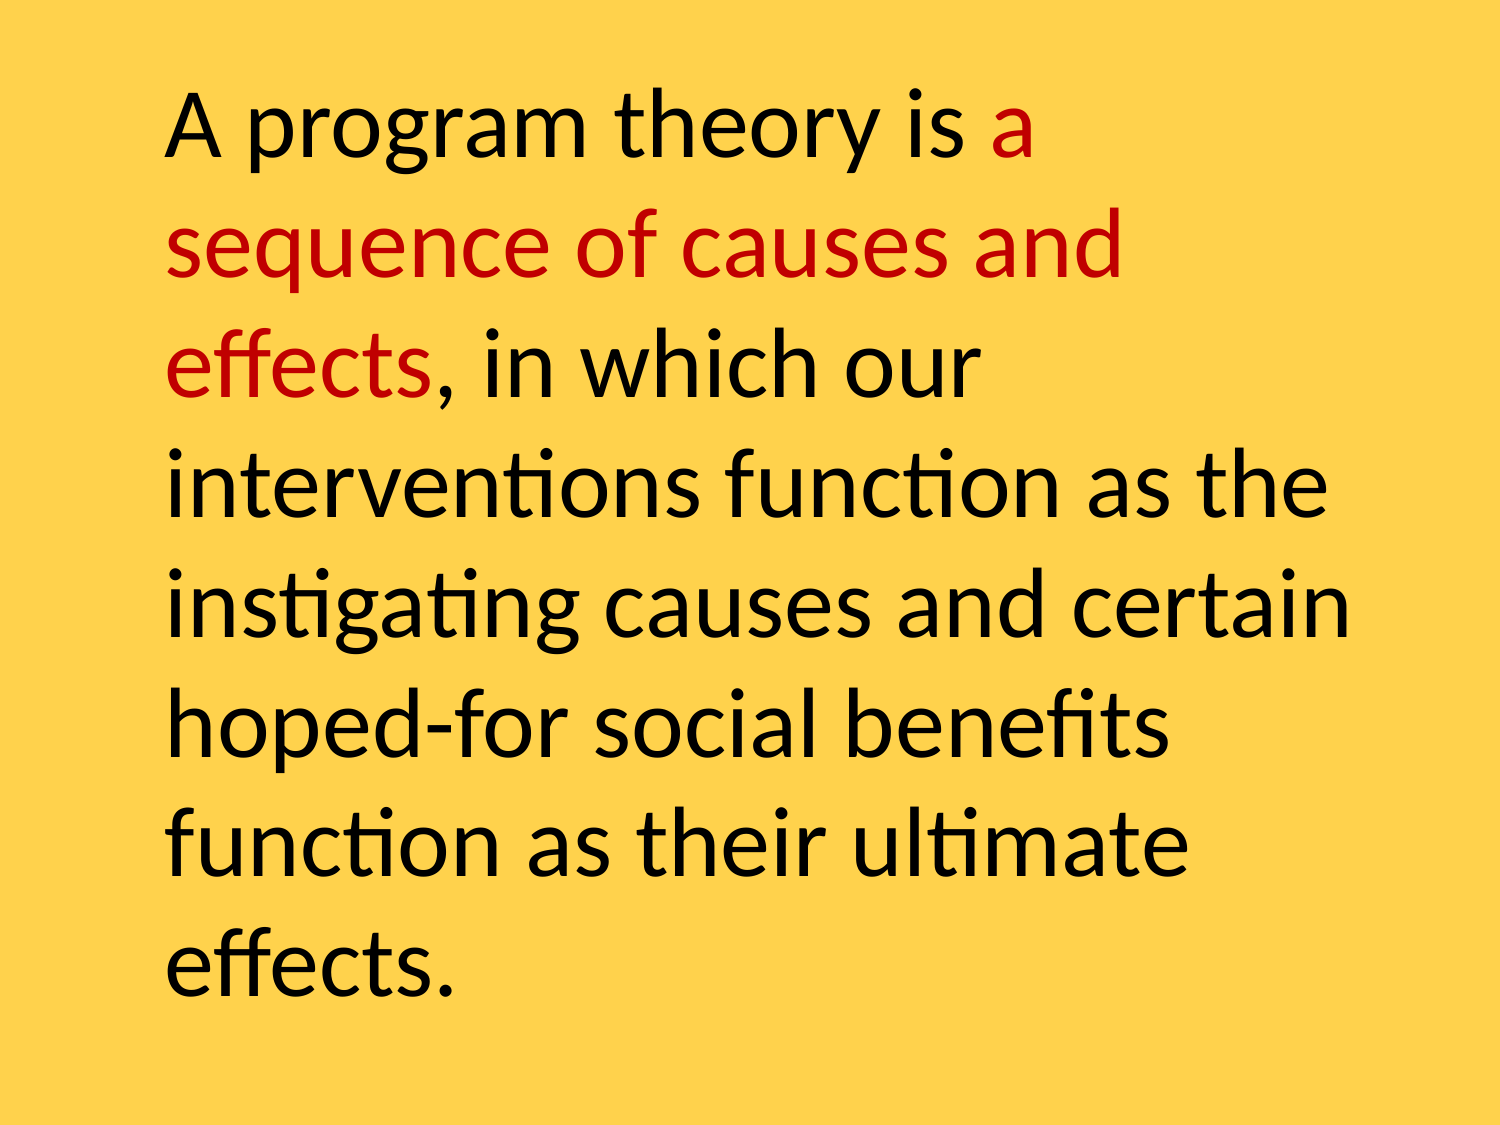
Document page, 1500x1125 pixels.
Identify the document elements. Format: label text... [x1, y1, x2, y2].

text_box A program theory is a sequence of causes and effects, in which our interventions function as the instigating causes and certain hoped-for social benefits function as their ultimate effects. [150, 49, 1400, 1025]
